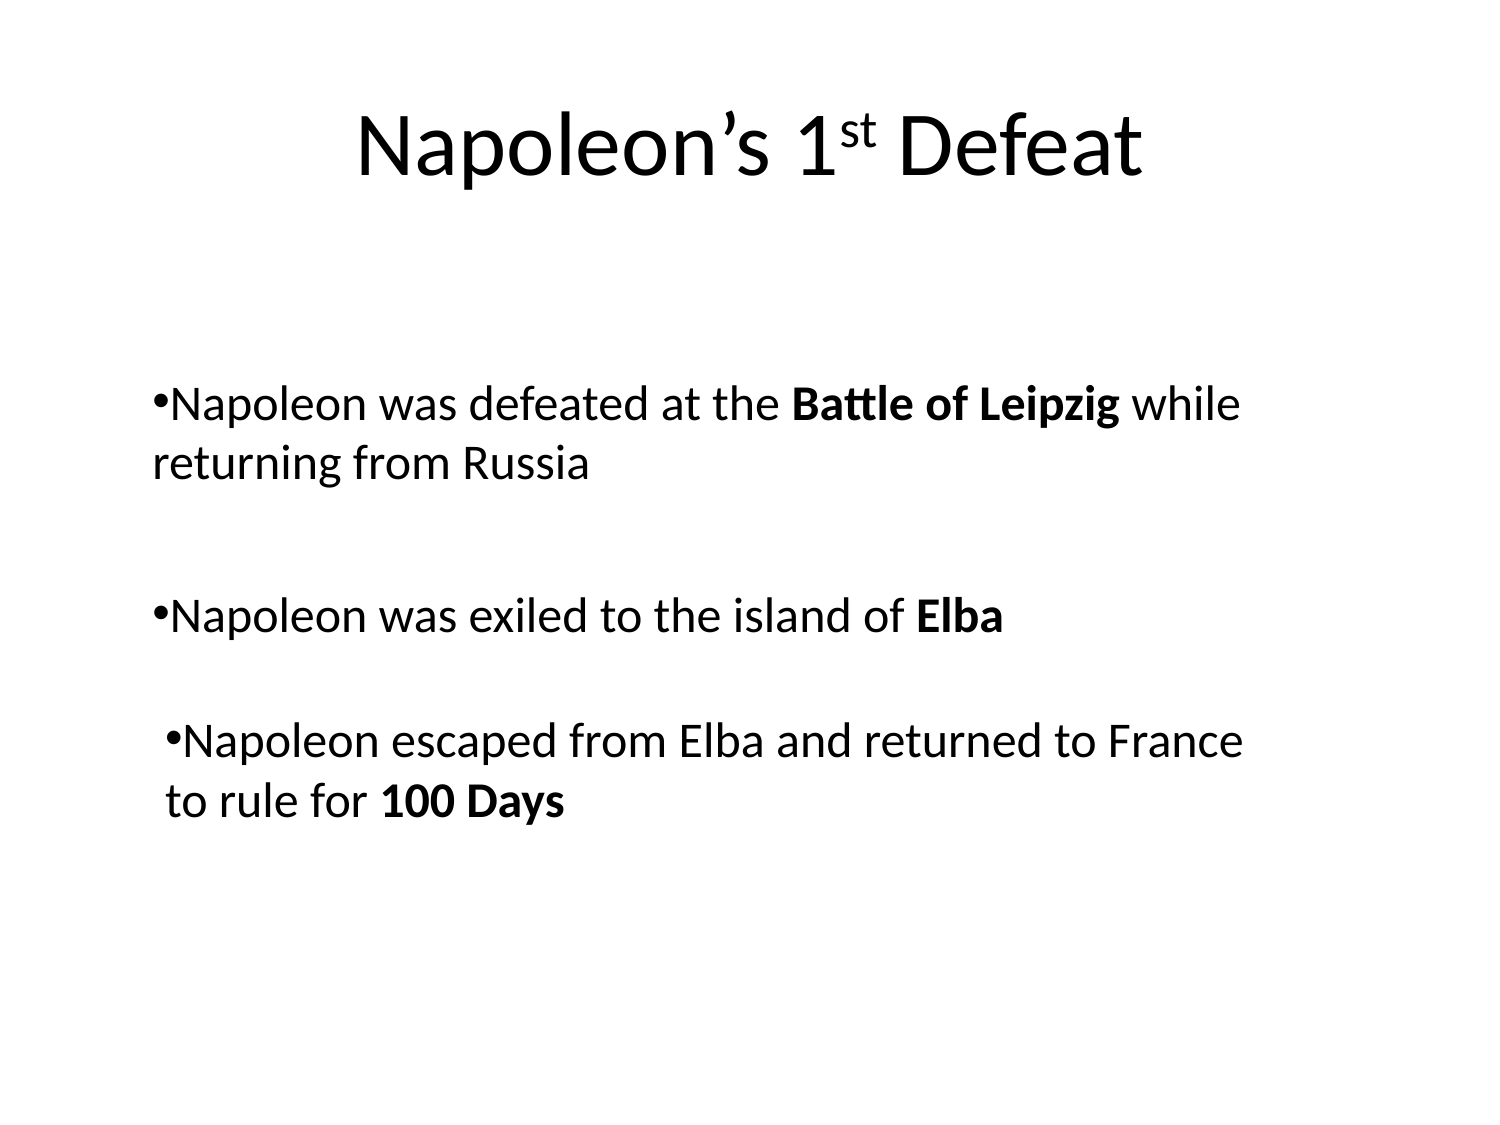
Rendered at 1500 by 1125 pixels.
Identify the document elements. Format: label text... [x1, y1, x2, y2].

text_box Napoleon escaped from Elba and returned to France to rule for 100 Days [149, 699, 1275, 837]
text_box Napoleon was defeated at the Battle of Leipzig while returning from Russia [137, 362, 1275, 499]
text_box Napoleon was exiled to the island of Elba [137, 575, 1275, 651]
title Napoleon’s 1st Defeat [75, 45, 1425, 233]
